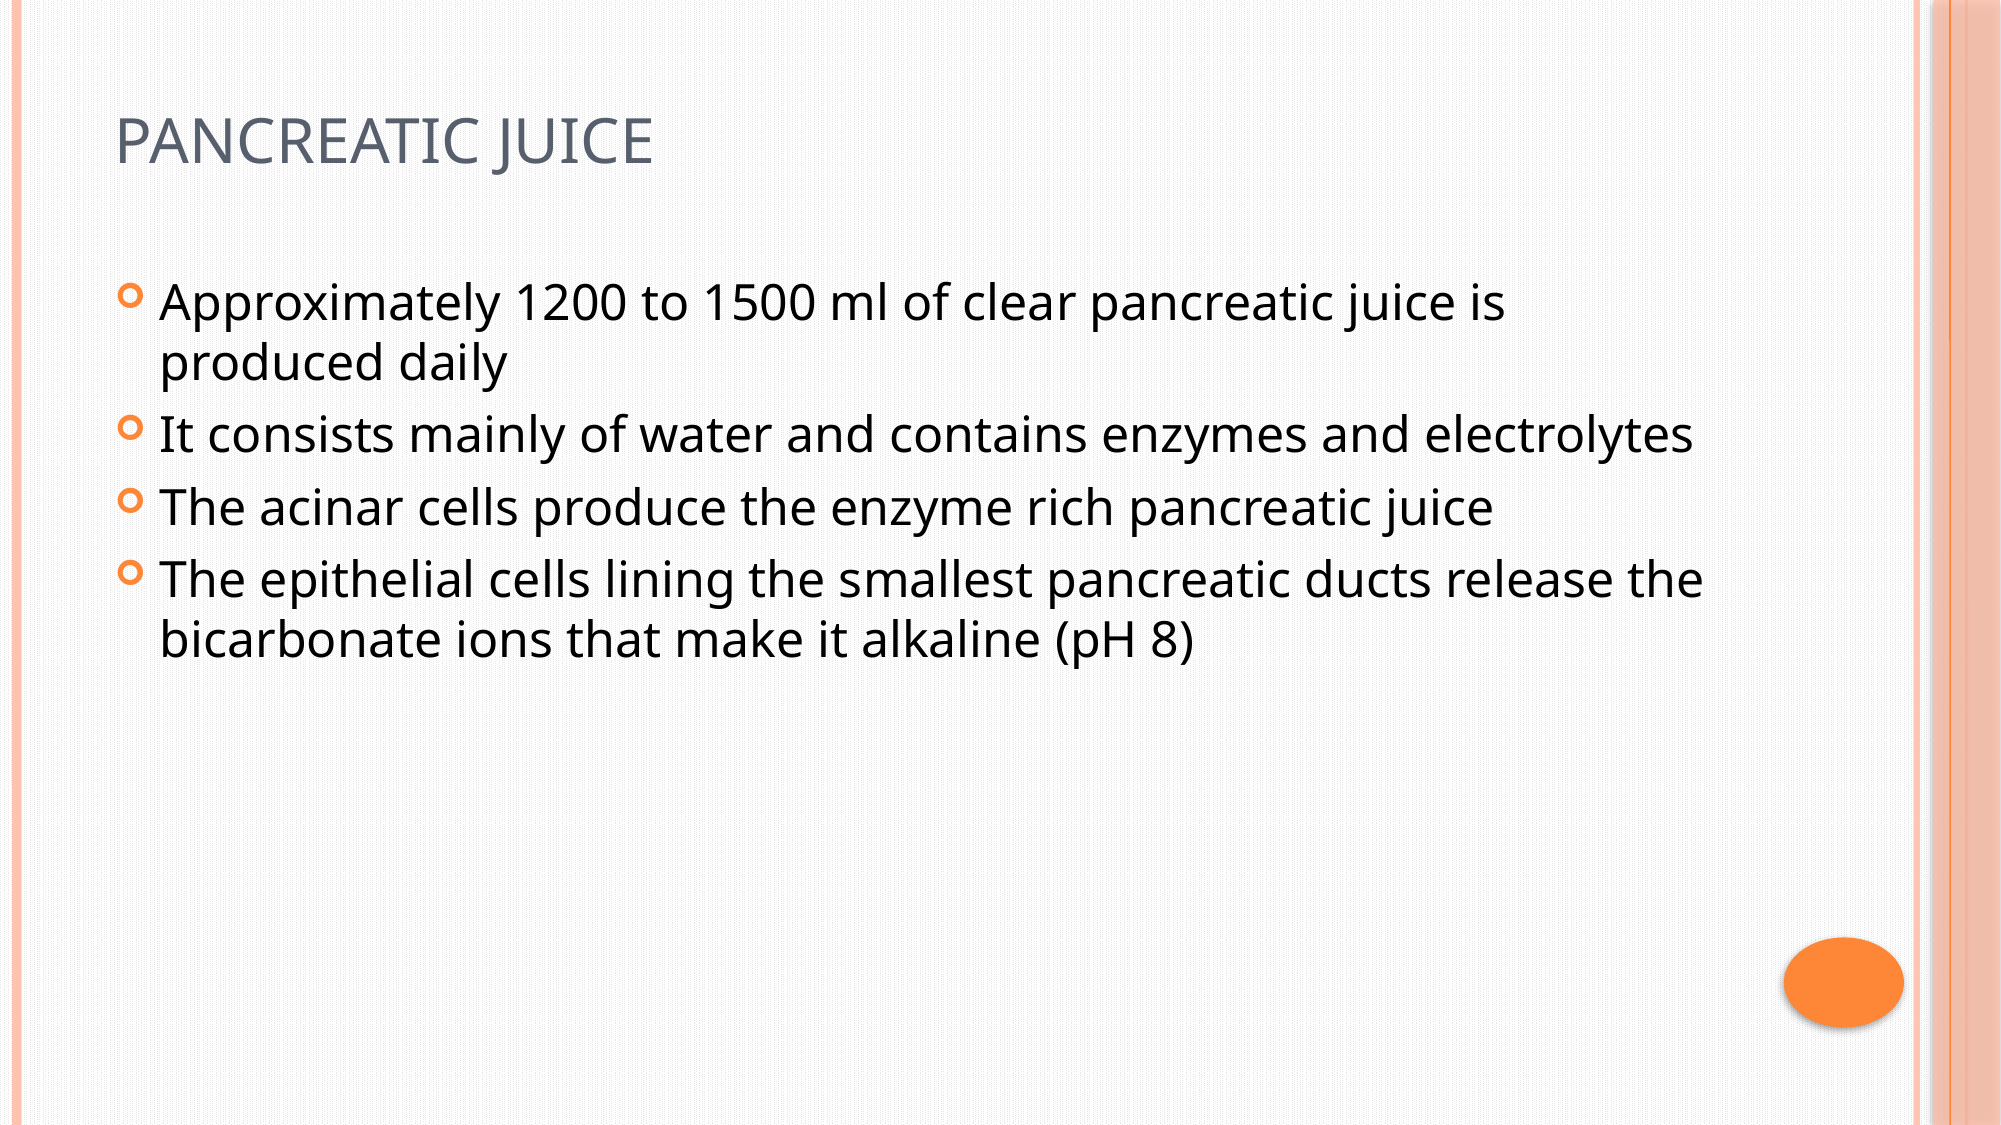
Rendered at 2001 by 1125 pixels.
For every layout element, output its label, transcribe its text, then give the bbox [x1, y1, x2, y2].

list Approximately 1200 to 1500 ml of clear pancreatic juice is produced daily It consists mainly of water and contains enzymes and electrolytes The acinar cells produce the enzyme rich pancreatic juice The epithelial cells lining the smallest pancreatic ducts release the bicarbonate ions that make it alkaline (pH 8) [99, 262, 1734, 1062]
title Pancreatic Juice [99, 45, 1734, 233]
